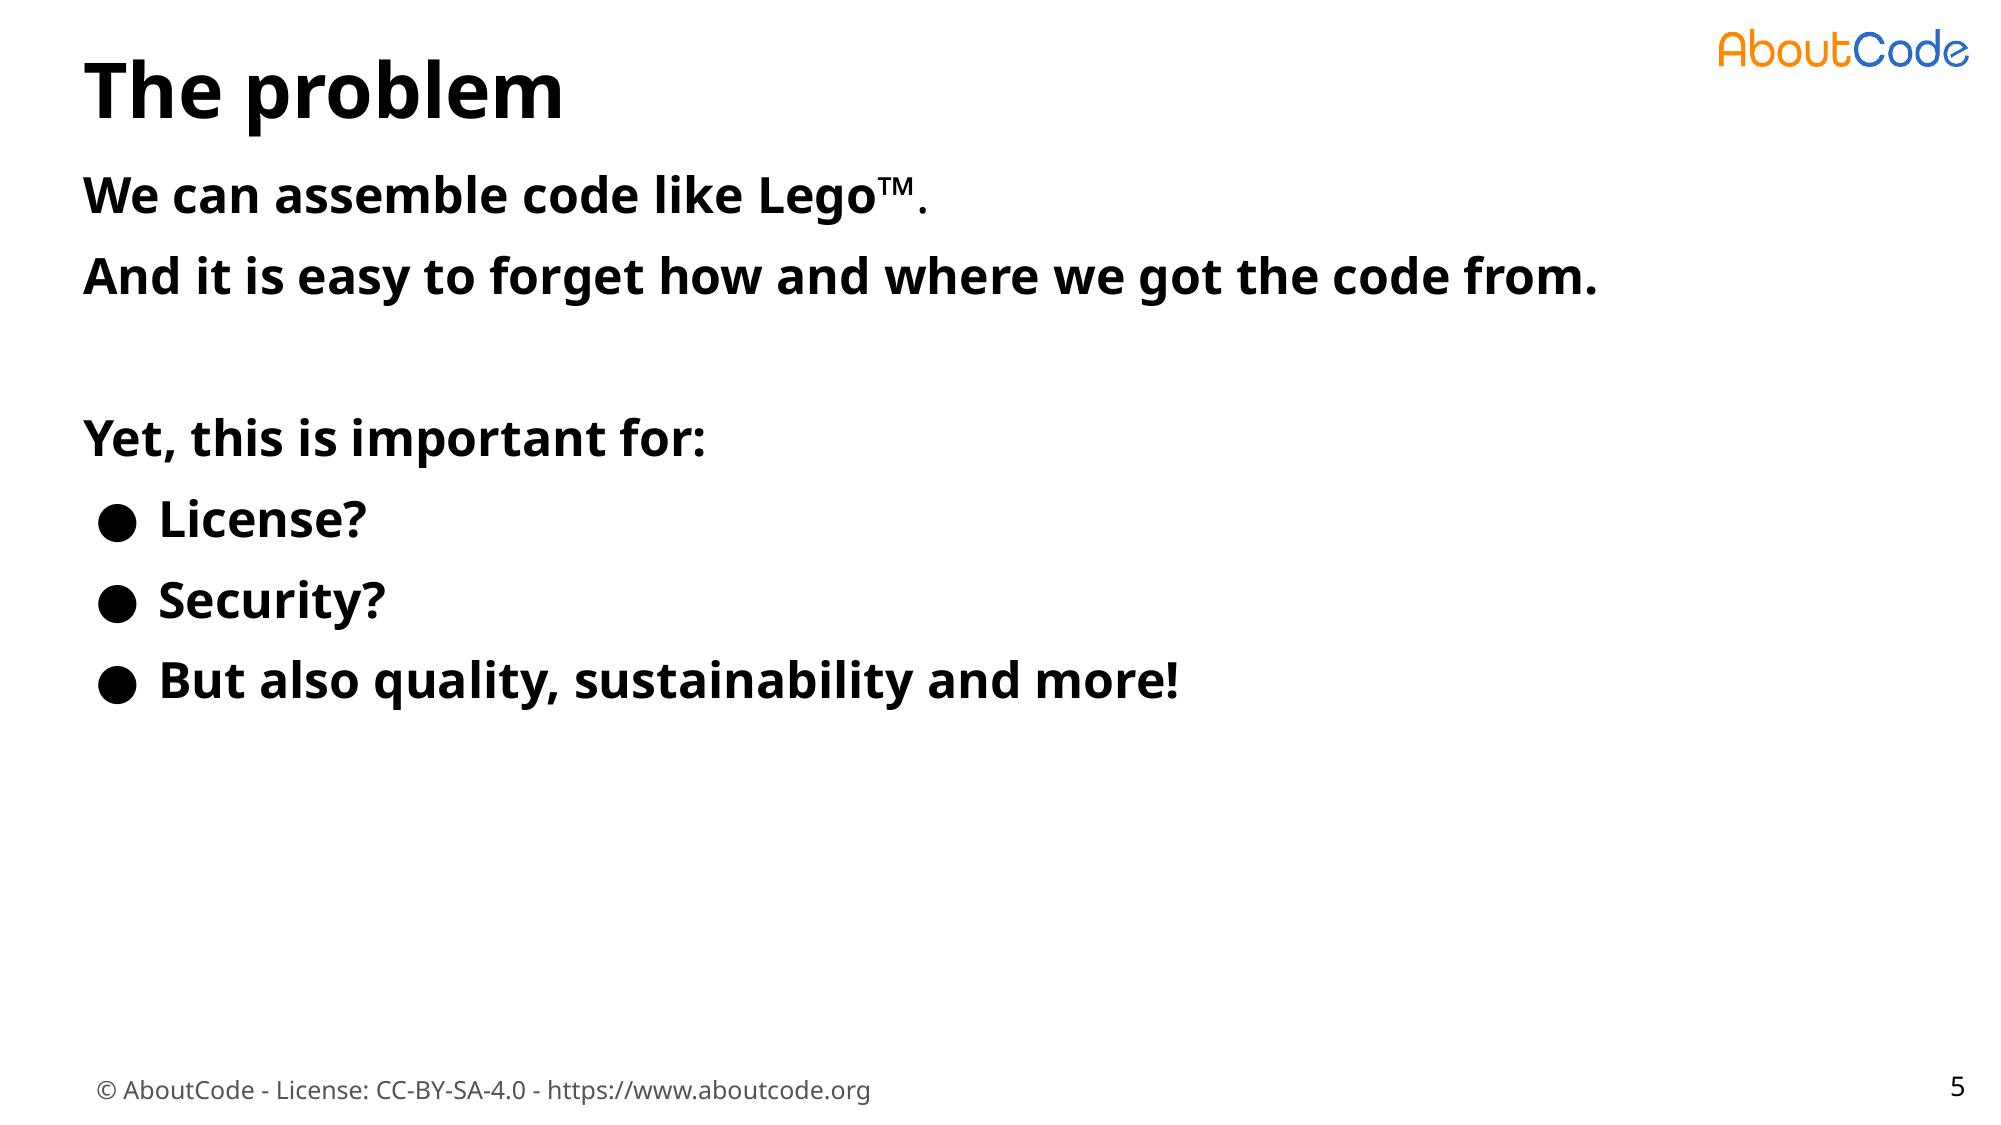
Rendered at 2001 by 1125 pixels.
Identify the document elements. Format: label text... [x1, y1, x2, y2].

title The problem [68, 23, 1932, 148]
slide_number ‹#› [1865, 1044, 1986, 1125]
list We can assemble code like Lego™. And it is easy to forget how and where we got the code from. Yet, this is important for: License? Security? But also quality, sustainability and more! [68, 148, 1932, 1000]
picture [1932, 29, 1969, 67]
